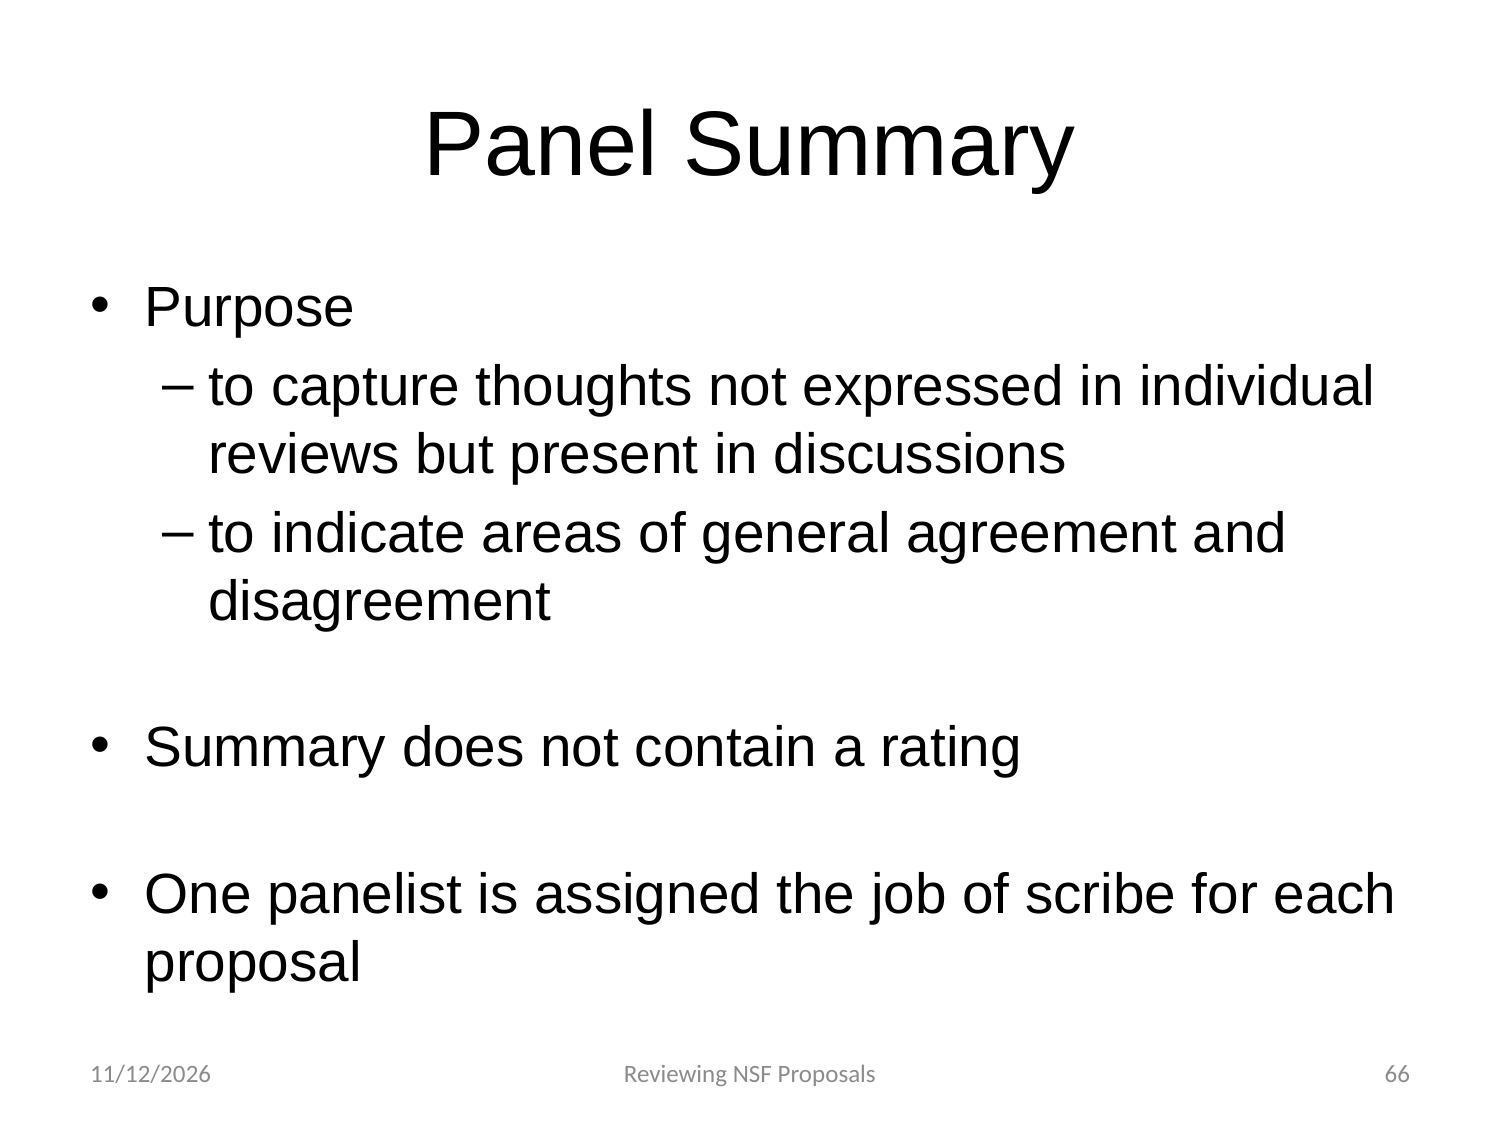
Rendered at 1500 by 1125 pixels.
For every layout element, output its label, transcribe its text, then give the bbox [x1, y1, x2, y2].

footer Reviewing NSF Proposals [512, 1042, 988, 1103]
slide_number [75, 1042, 425, 1103]
list Purpose to capture thoughts not expressed in individual reviews but present in discussions to indicate areas of general agreement and disagreement Summary does not contain a rating One panelist is assigned the job of scribe for each proposal [75, 262, 1425, 1005]
slide_number 66 [1074, 1042, 1425, 1103]
title Panel Summary [75, 45, 1425, 233]
